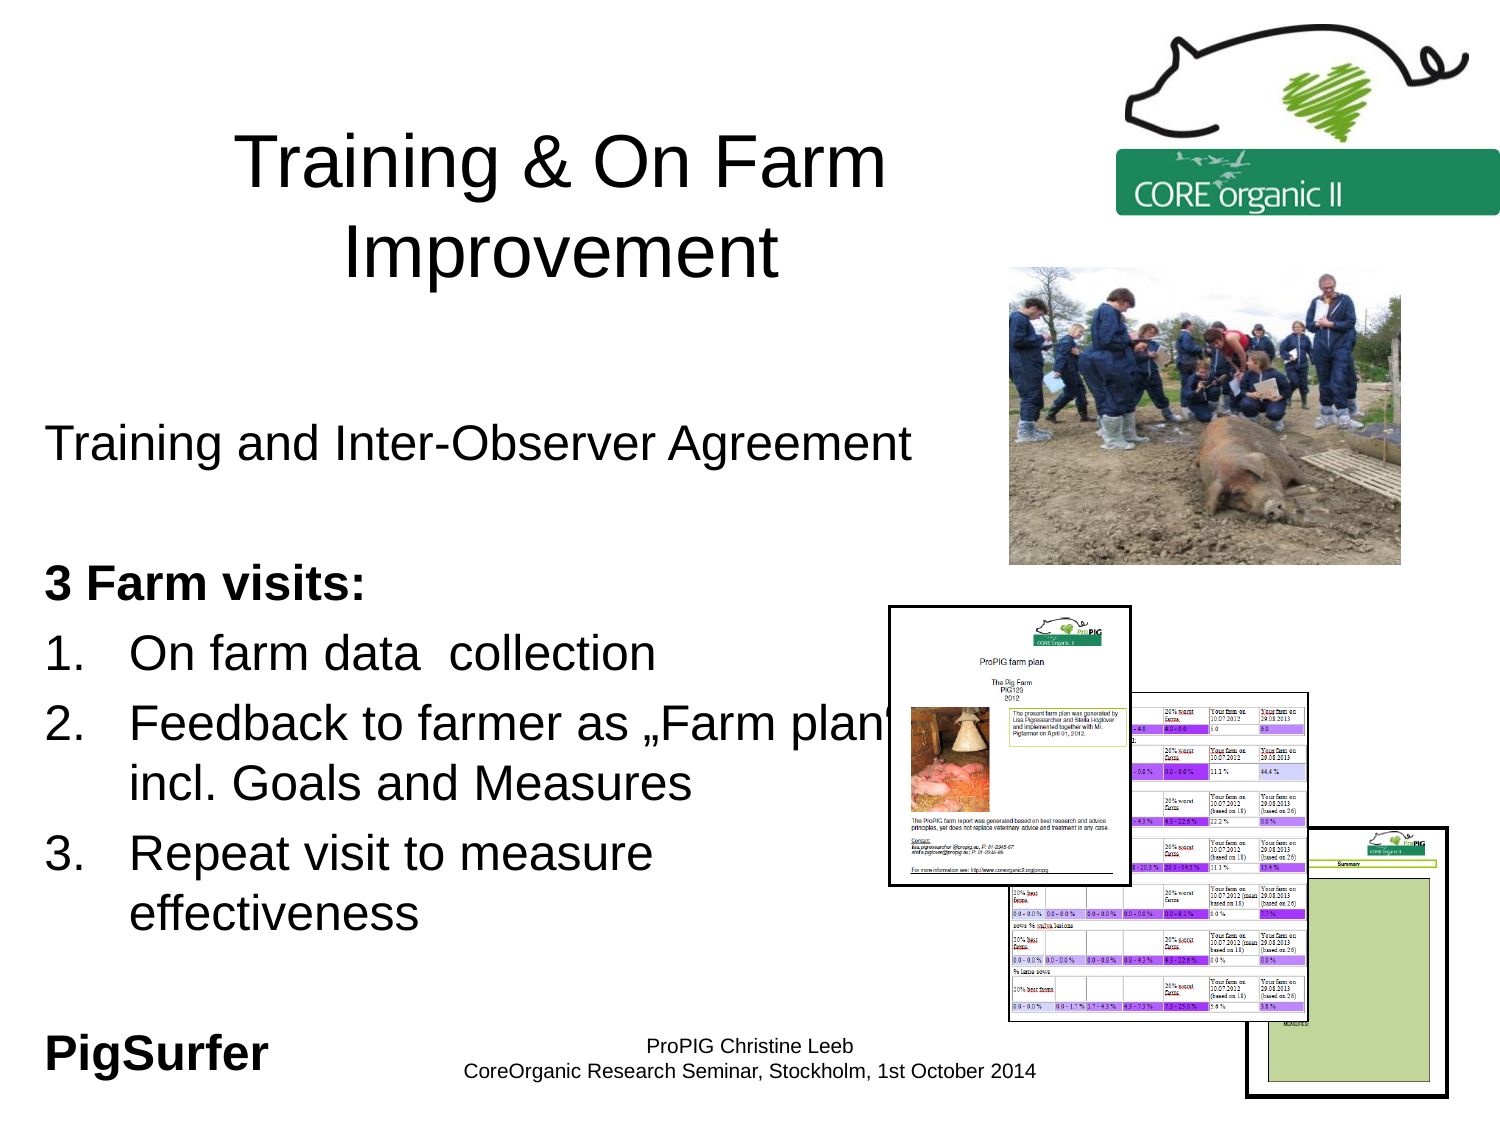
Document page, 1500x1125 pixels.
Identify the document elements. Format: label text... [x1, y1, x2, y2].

picture [1123, 148, 1500, 216]
list Training and Inter-Observer Agreement 3 Farm visits: On farm data collection Feedback to farmer as „Farm plan“ incl. Goals and Measures Repeat visit to measure effectiveness PigSurfer [29, 332, 963, 910]
picture [890, 607, 1445, 1095]
title Training & On Farm Improvement [0, 0, 1123, 315]
picture [1009, 266, 1401, 565]
text_box ProPIG Christine Leeb CoreOrganic Research Seminar, Stockholm, 1st October 2014 [431, 1024, 1069, 1100]
picture [1125, 24, 1469, 143]
